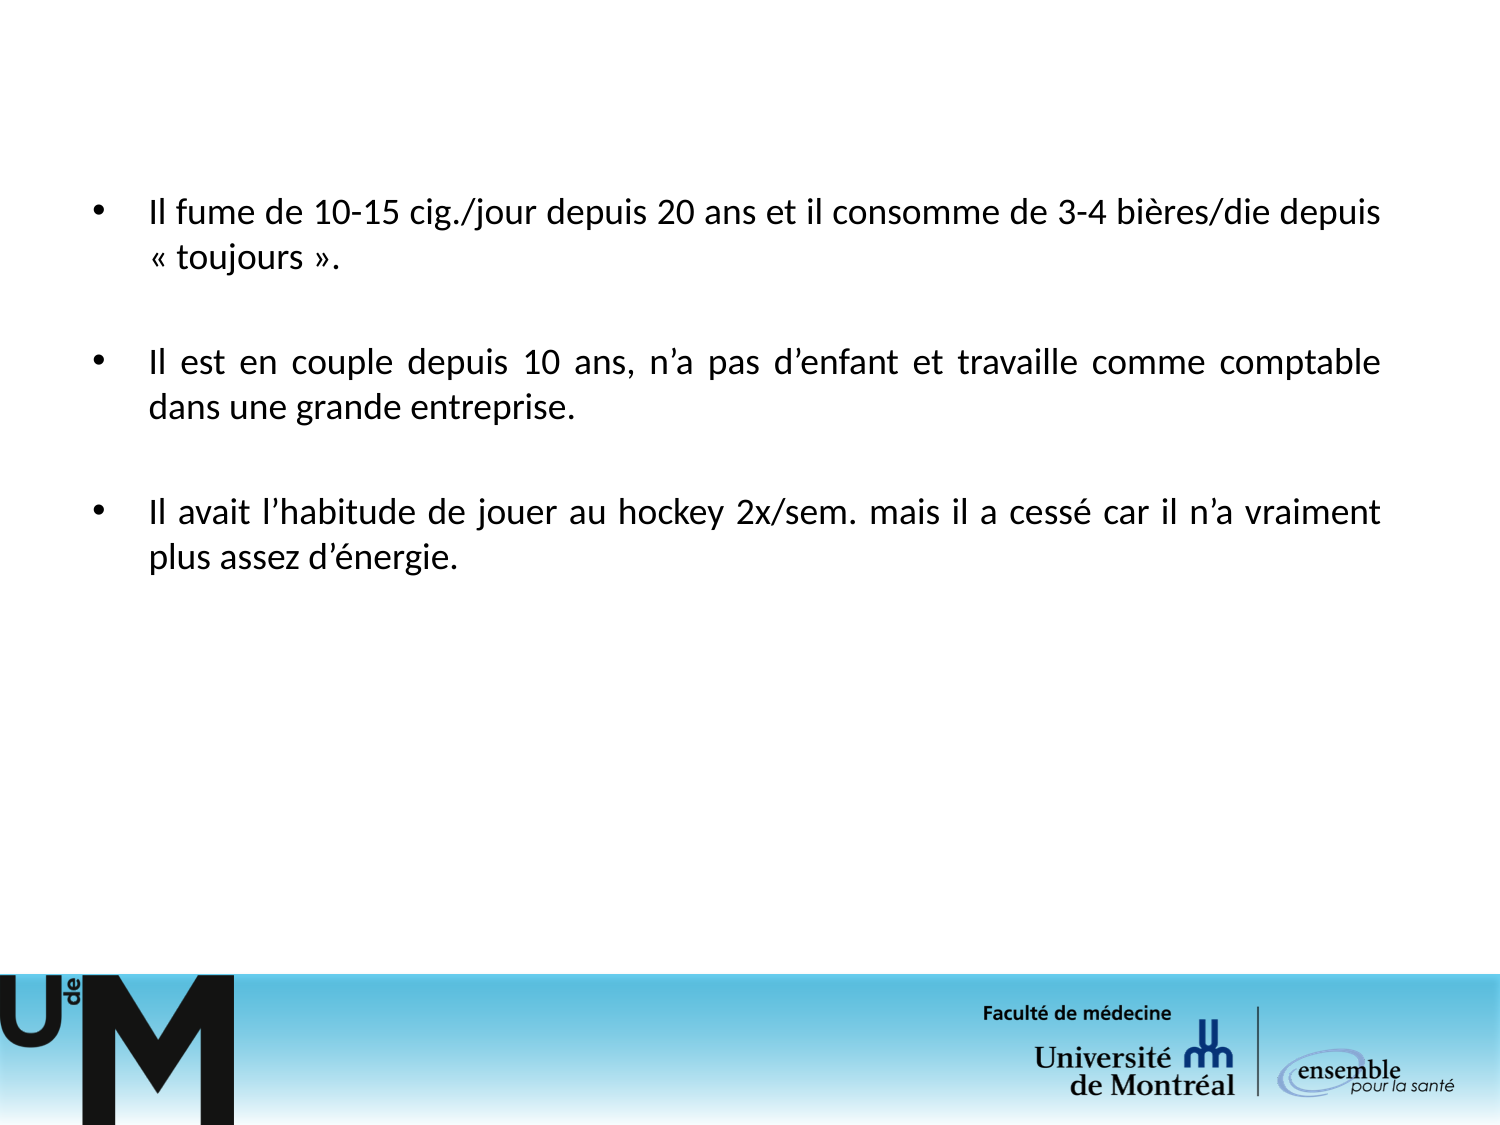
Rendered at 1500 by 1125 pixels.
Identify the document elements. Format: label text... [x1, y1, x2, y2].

picture [972, 998, 1467, 1104]
list Il fume de 10-15 cig./jour depuis 20 ans et il consomme de 3-4 bières/die depuis « toujours ». Il est en couple depuis 10 ans, n’a pas d’enfant et travaille comme comptable dans une grande entreprise. Il avait l’habitude de jouer au hockey 2x/sem. mais il a cessé car il n’a vraiment plus assez d’énergie. [77, 179, 1398, 767]
picture [0, 975, 234, 1125]
